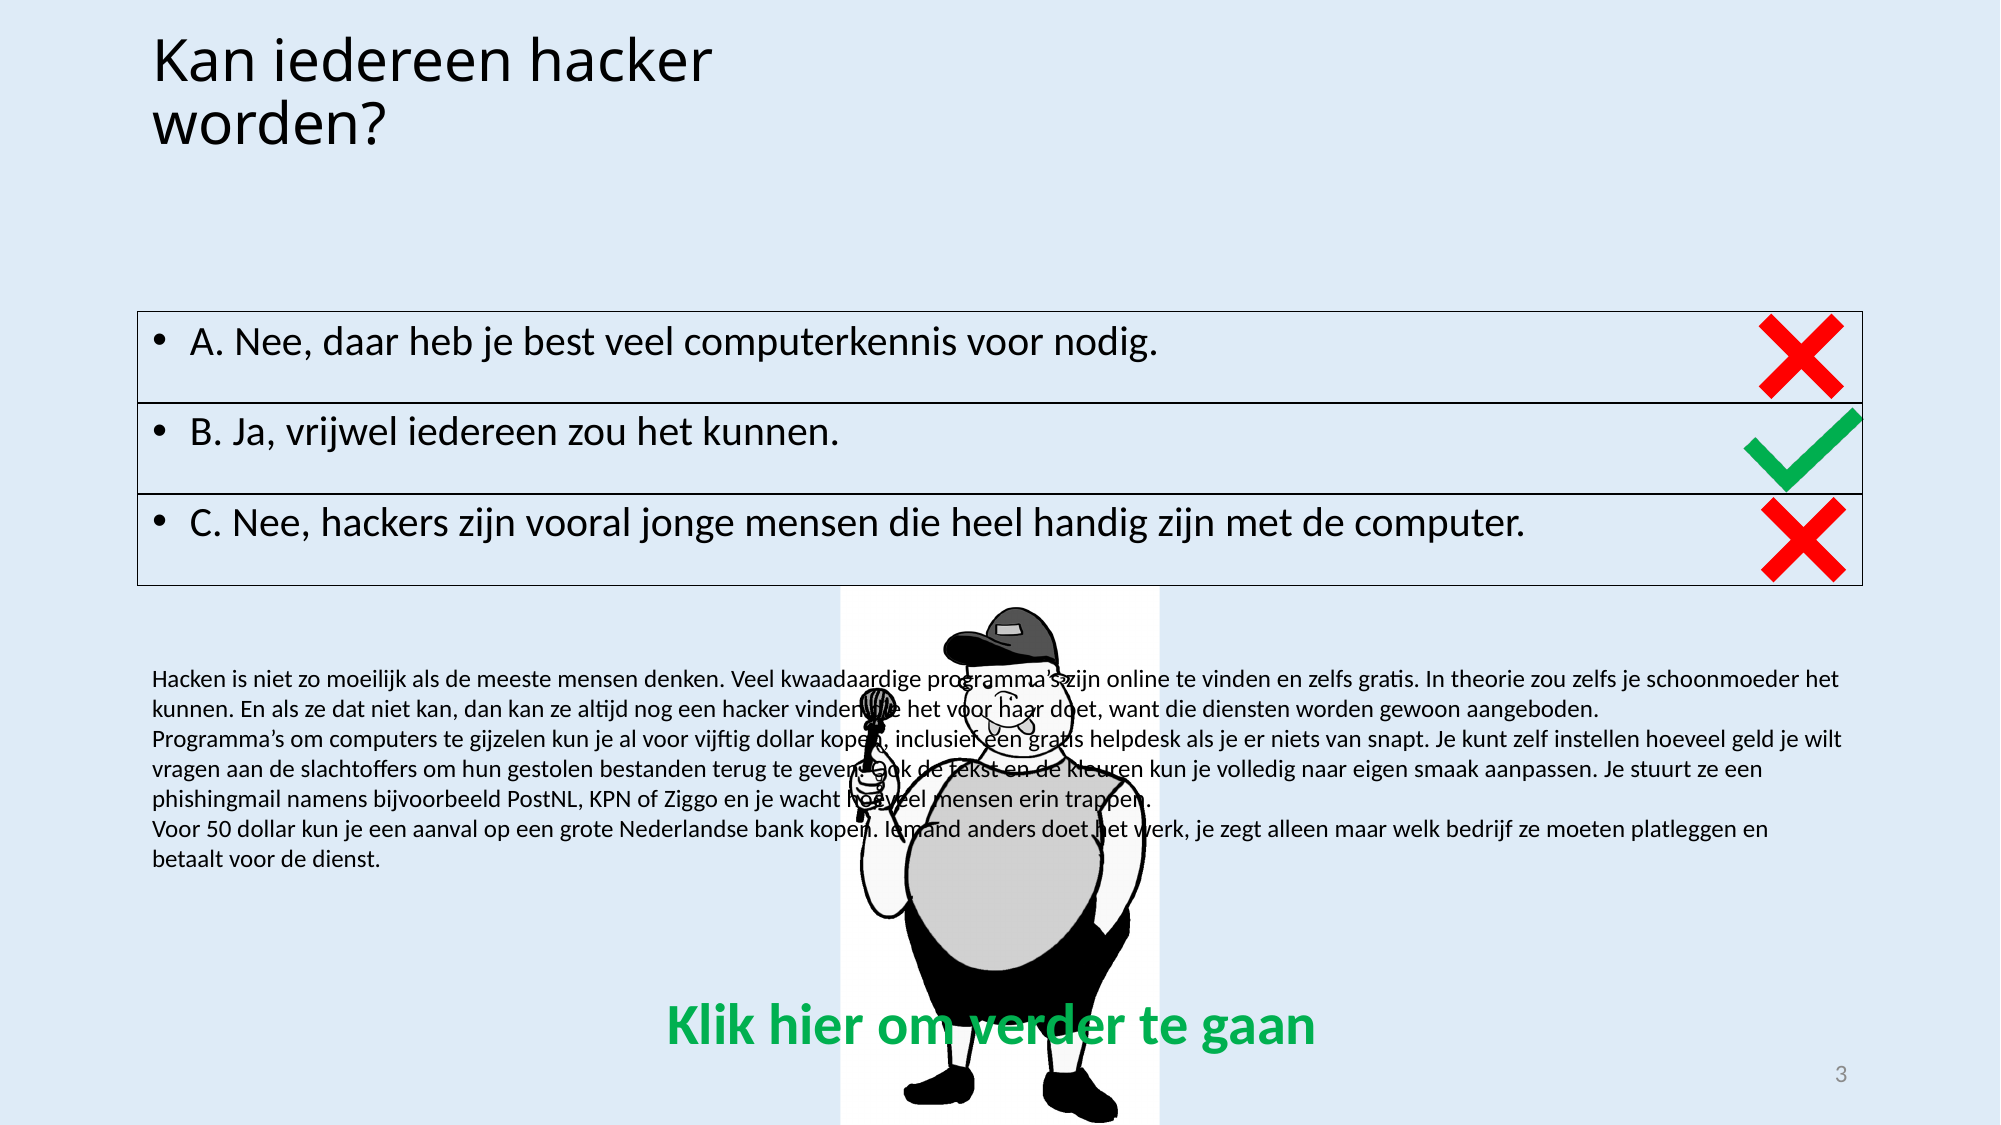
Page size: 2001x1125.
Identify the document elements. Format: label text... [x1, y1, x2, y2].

picture [1742, 388, 1865, 511]
text_box Klik hier om verder te gaan [1160, 979, 1348, 1064]
list A. Nee, daar heb je best veel computerkennis voor nodig. [137, 311, 1863, 404]
text_box Hacken is niet zo moeilijk als de meeste mensen denken. Veel kwaadaardige programma’s zijn online te vinden en zelfs gratis. In theorie zou zelfs je schoonmoeder het kunnen. En als ze dat niet kan, dan kan ze altijd nog een hacker vinden die het voor haar doet, want die diensten worden gewoon aangeboden. Programma’s om computers te gijzelen kun je al voor vijftig dollar kopen, inclusief een gratis helpdesk als je er niets van snapt. Je kunt zelf instellen hoeveel geld je wilt vragen aan de slachtoffers om hun gestolen bestanden terug te geven. Ook de tekst en de kleuren kun je volledig naar eigen smaak aanpassen. Je stuurt ze een phishingmail namens bijvoorbeeld PostNL, KPN of Ziggo en je wacht hoeveel mensen erin trappen. Voor 50 dollar kun je een aanval op een grote Nederlandse bank kopen. Iemand anders doet het werk, je zegt alleen maar welk bedrijf ze moeten platleggen en betaalt voor de dienst. [137, 655, 840, 880]
title Kan iedereen hacker worden? [137, 59, 979, 128]
text_box Klik hier om verder te gaan [652, 979, 840, 1064]
picture [840, 585, 1160, 1125]
text_box Hacken is niet zo moeilijk als de meeste mensen denken. Veel kwaadaardige programma’s zijn online te vinden en zelfs gratis. In theorie zou zelfs je schoonmoeder het kunnen. En als ze dat niet kan, dan kan ze altijd nog een hacker vinden die het voor haar doet, want die diensten worden gewoon aangeboden. Programma’s om computers te gijzelen kun je al voor vijftig dollar kopen, inclusief een gratis helpdesk als je er niets van snapt. Je kunt zelf instellen hoeveel geld je wilt vragen aan de slachtoffers om hun gestolen bestanden terug te geven. Ook de tekst en de kleuren kun je volledig naar eigen smaak aanpassen. Je stuurt ze een phishingmail namens bijvoorbeeld PostNL, KPN of Ziggo en je wacht hoeveel mensen erin trappen. Voor 50 dollar kun je een aanval op een grote Nederlandse bank kopen. Iemand anders doet het werk, je zegt alleen maar welk bedrijf ze moeten platleggen en betaalt voor de dienst. [1160, 655, 1863, 880]
text_box B. Ja, vrijwel iedereen zou het kunnen. [137, 404, 1742, 495]
slide_number 3 [1412, 1042, 1863, 1103]
text_box C. Nee, hackers zijn vooral jonge mensen die heel handig zijn met de computer. [137, 495, 1863, 586]
